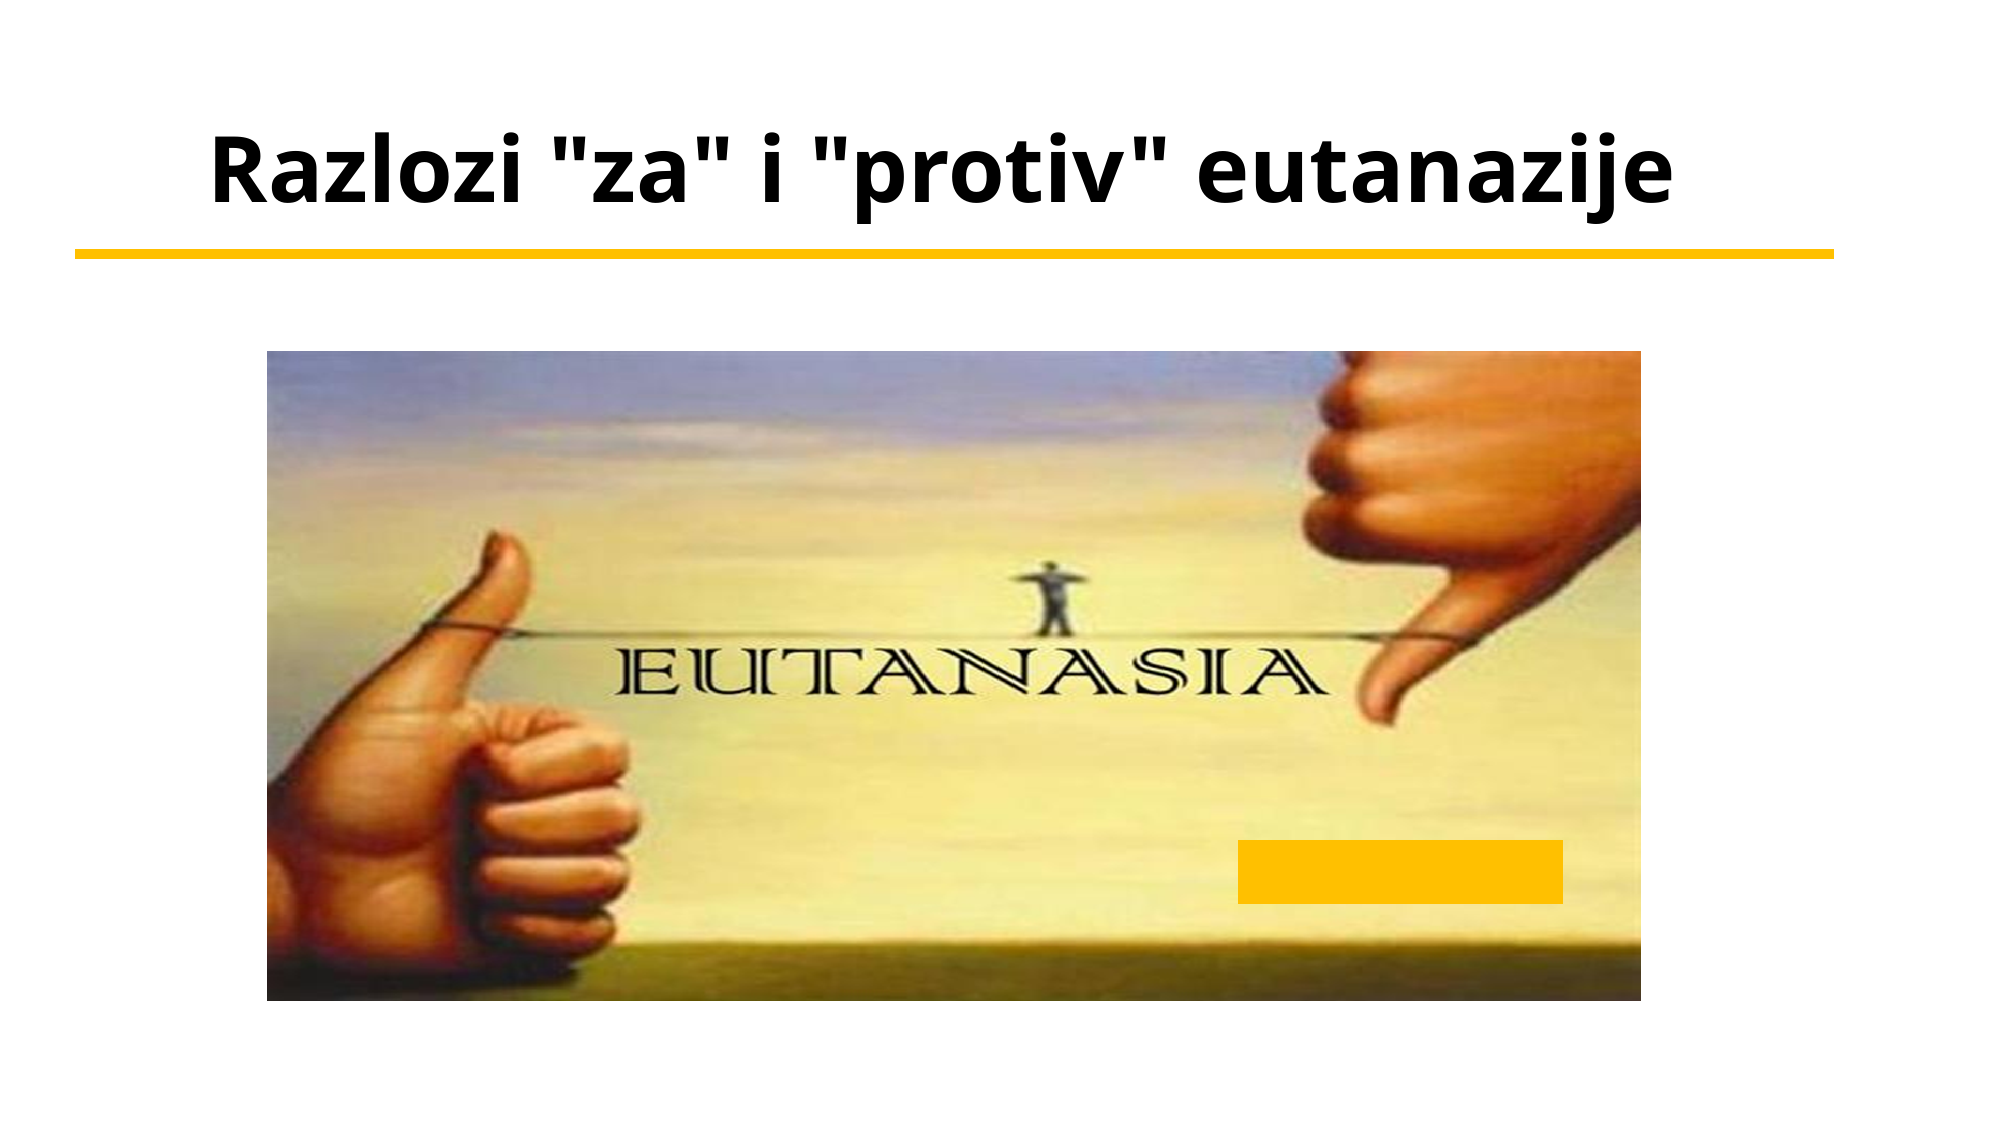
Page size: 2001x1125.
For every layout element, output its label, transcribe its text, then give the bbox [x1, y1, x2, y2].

title Razlozi "za" i "protiv" eutanazije [192, 76, 1861, 270]
picture [75, 249, 1834, 259]
picture [267, 351, 1641, 1001]
